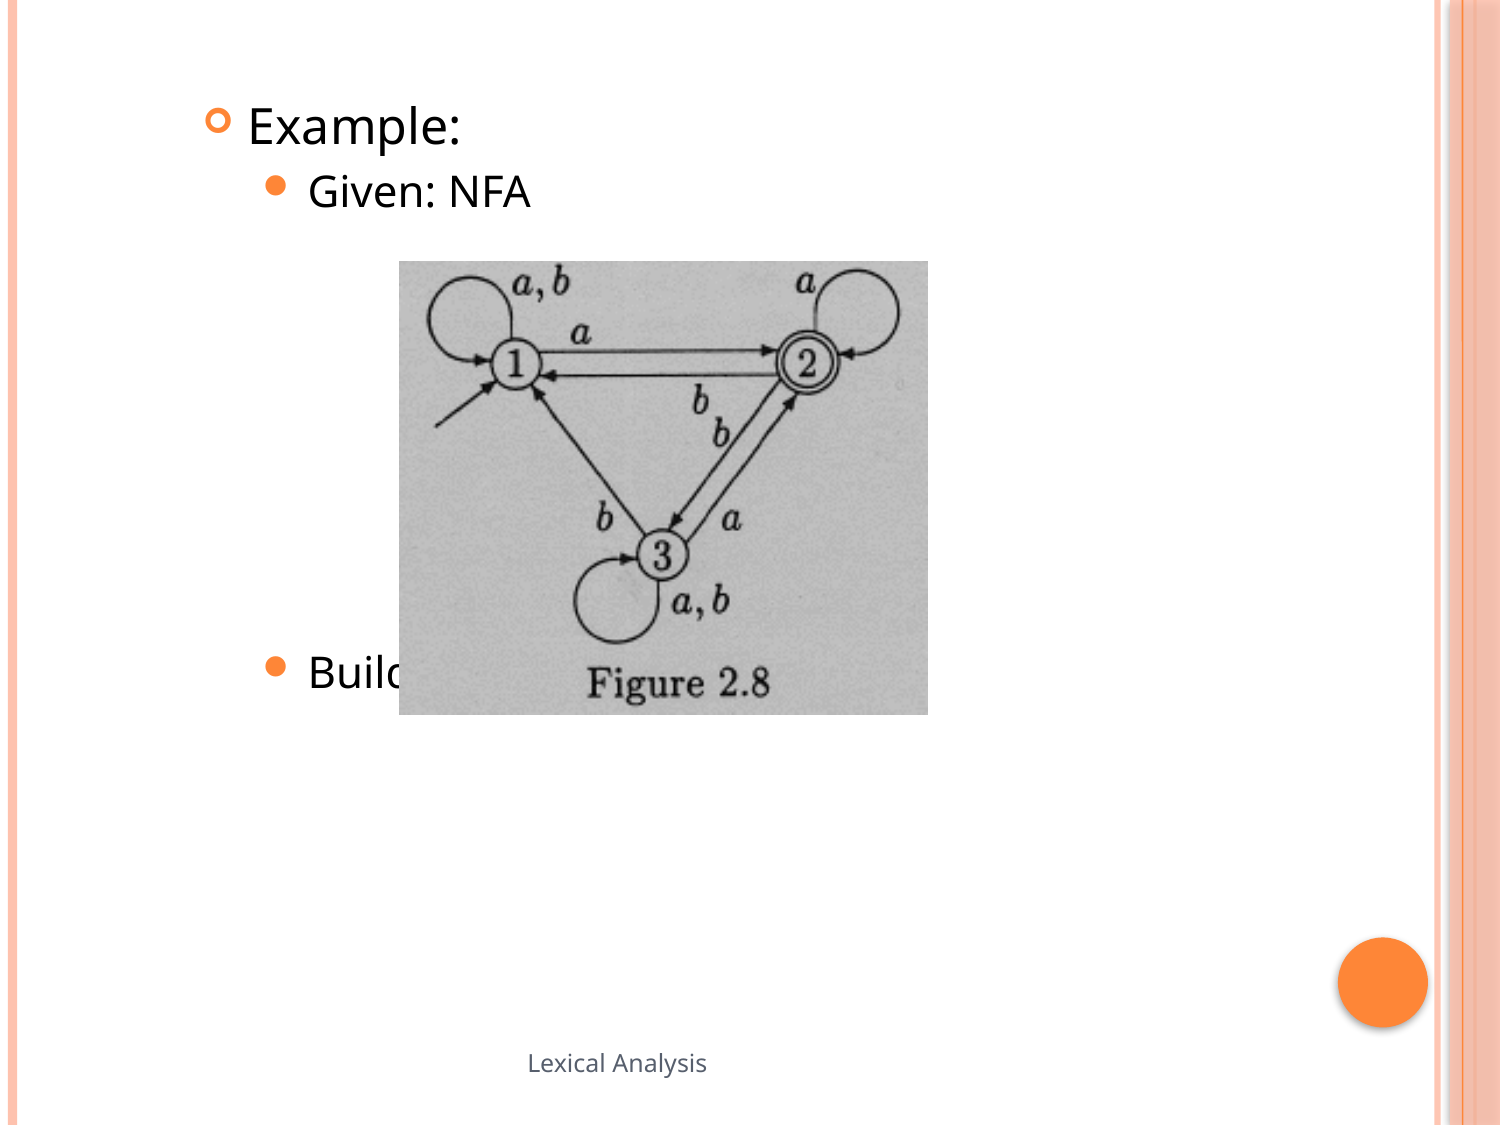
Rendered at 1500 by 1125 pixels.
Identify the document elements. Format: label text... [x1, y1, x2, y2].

picture [399, 261, 928, 716]
list Example: Given: NFA Build DFA out of NFA [187, 87, 1463, 1000]
slide_number 86 [1074, 1024, 1425, 1100]
footer Lexical Analysis [512, 1025, 988, 1100]
